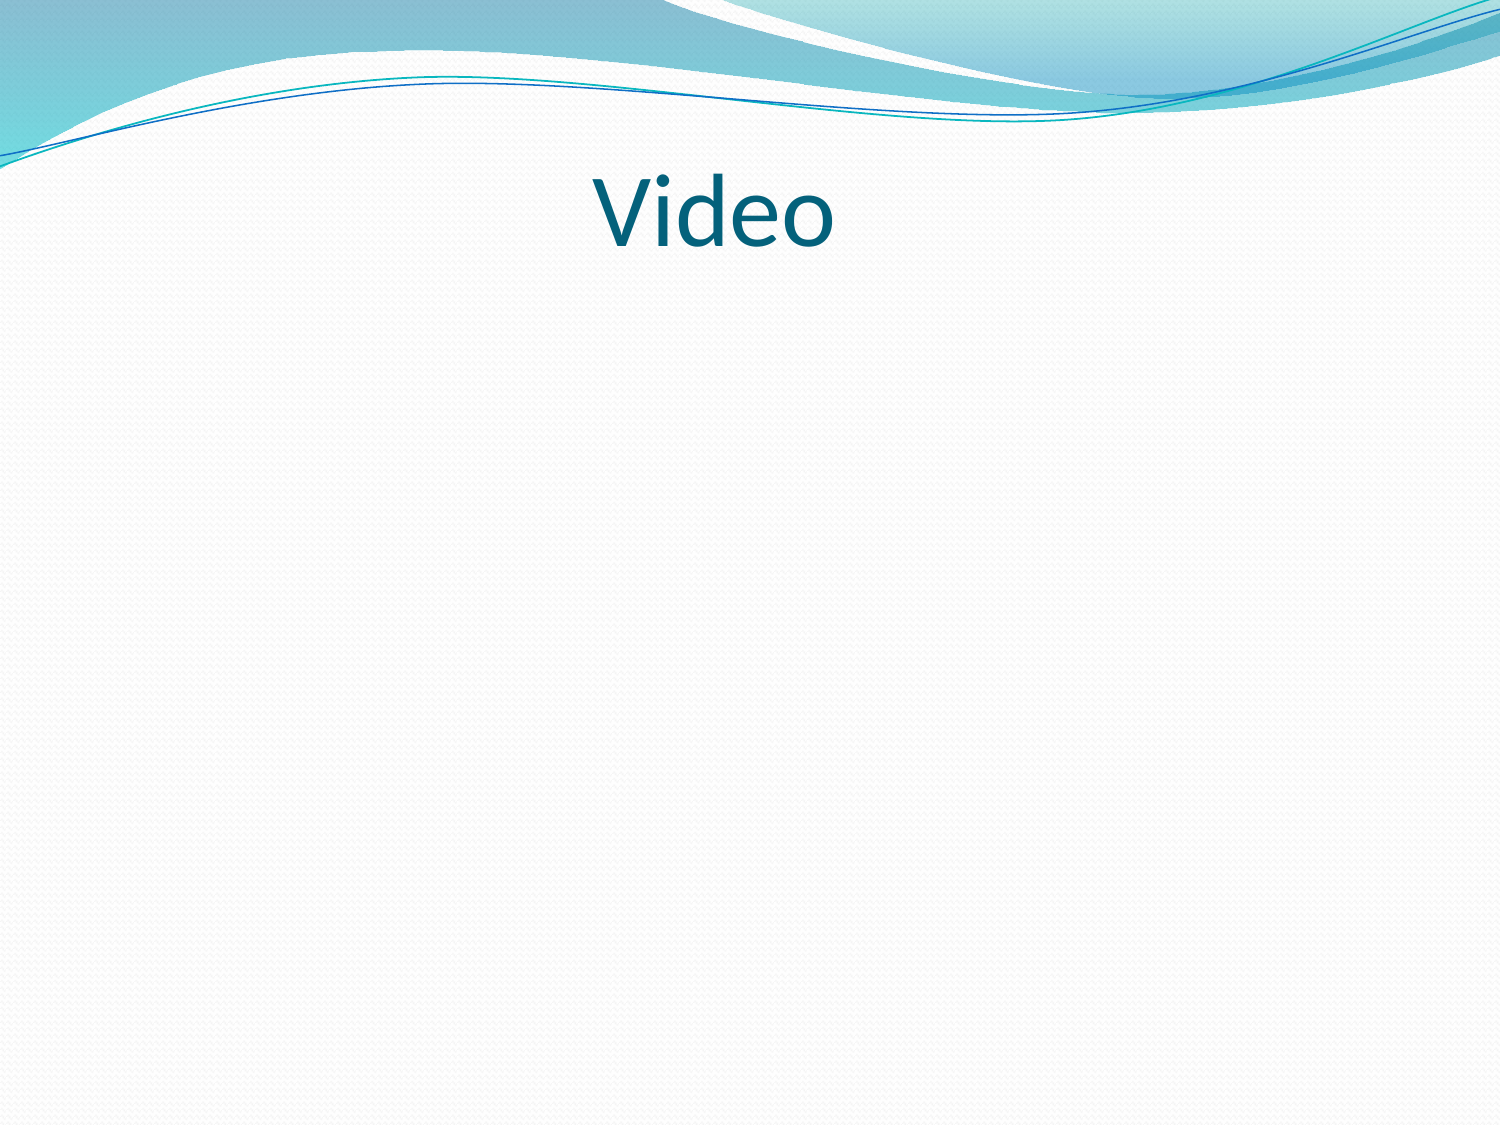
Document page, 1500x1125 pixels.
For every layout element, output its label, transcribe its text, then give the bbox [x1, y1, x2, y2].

title Video [75, 115, 1425, 268]
